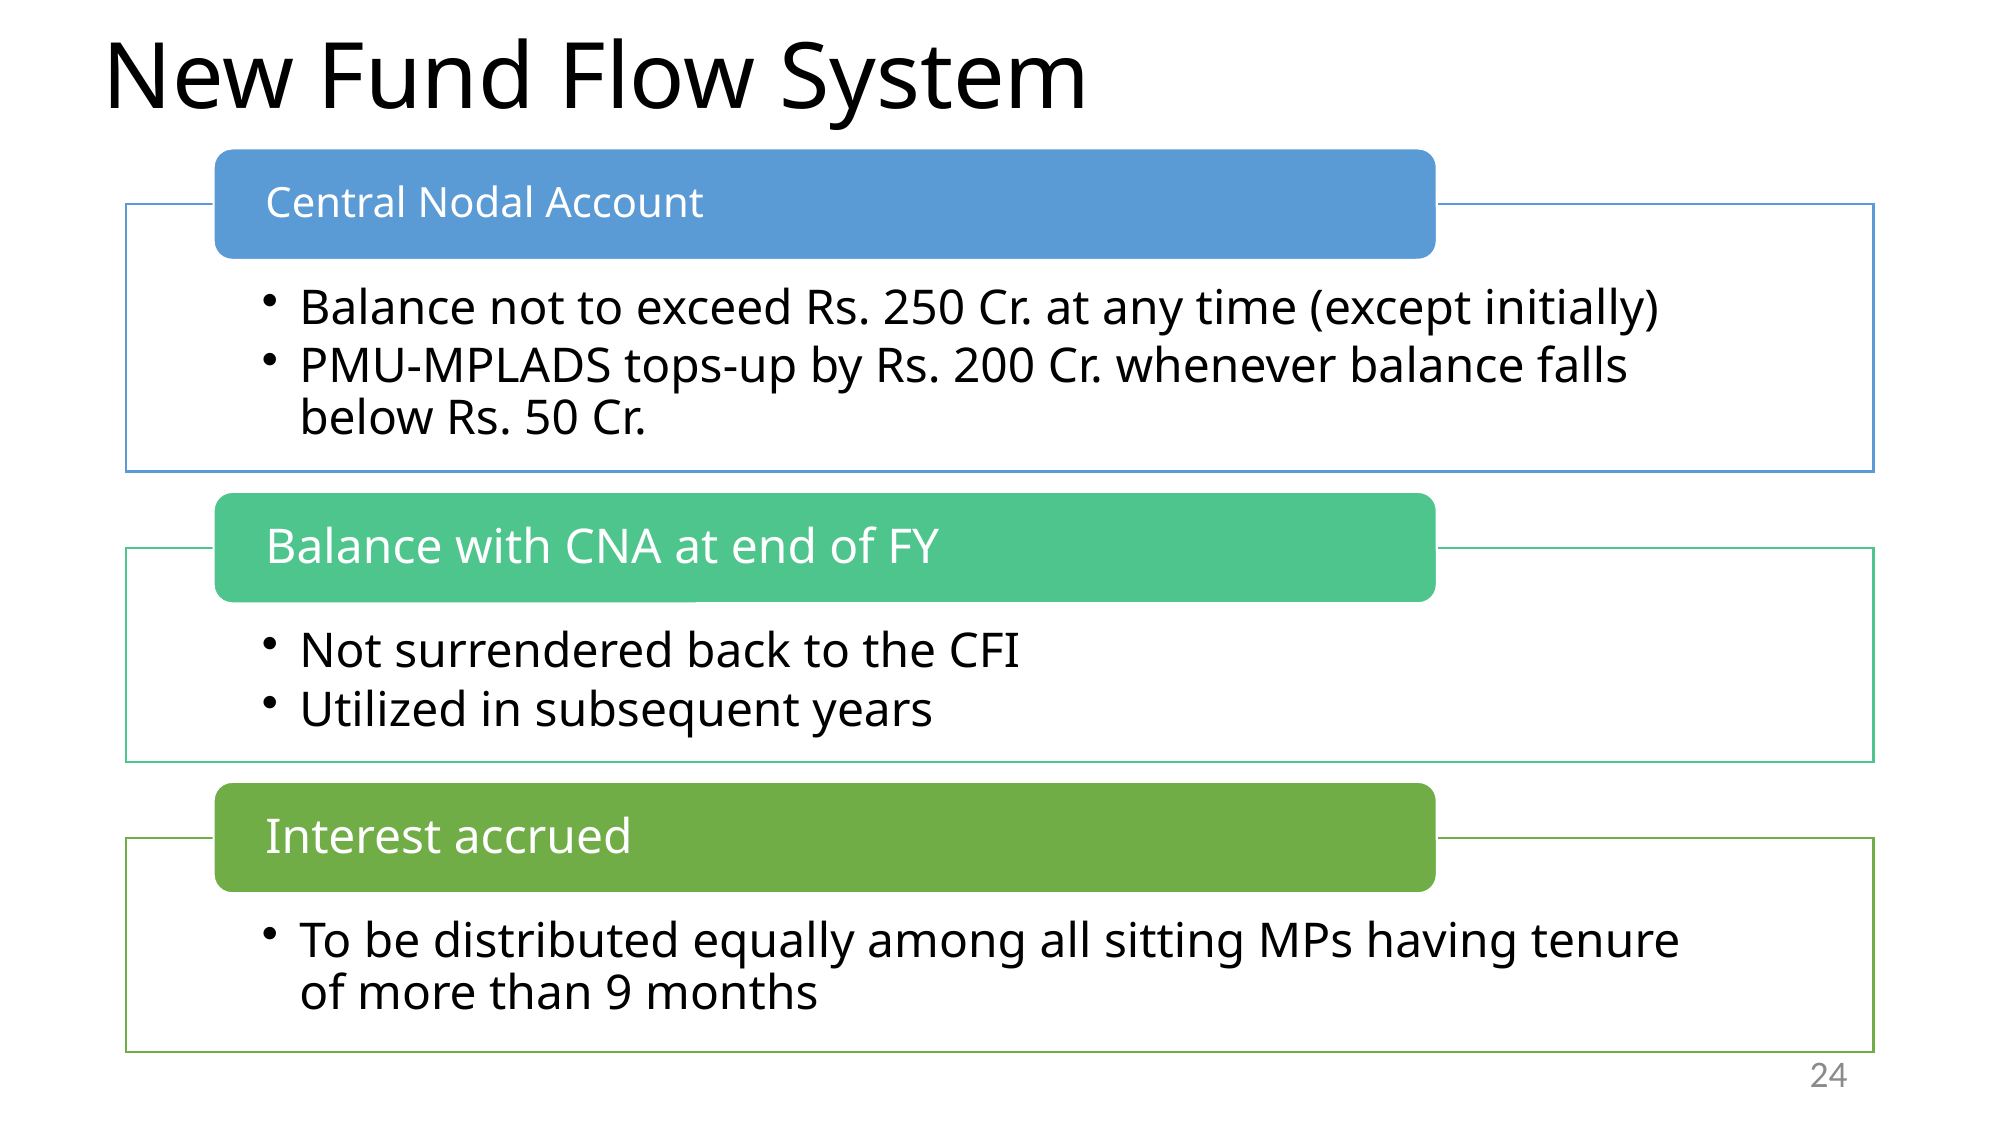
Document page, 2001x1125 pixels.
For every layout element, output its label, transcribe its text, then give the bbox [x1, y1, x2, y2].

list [126, 131, 1874, 1069]
slide_number 24 [1412, 1069, 1863, 1103]
title New Fund Flow System [87, 25, 1813, 132]
